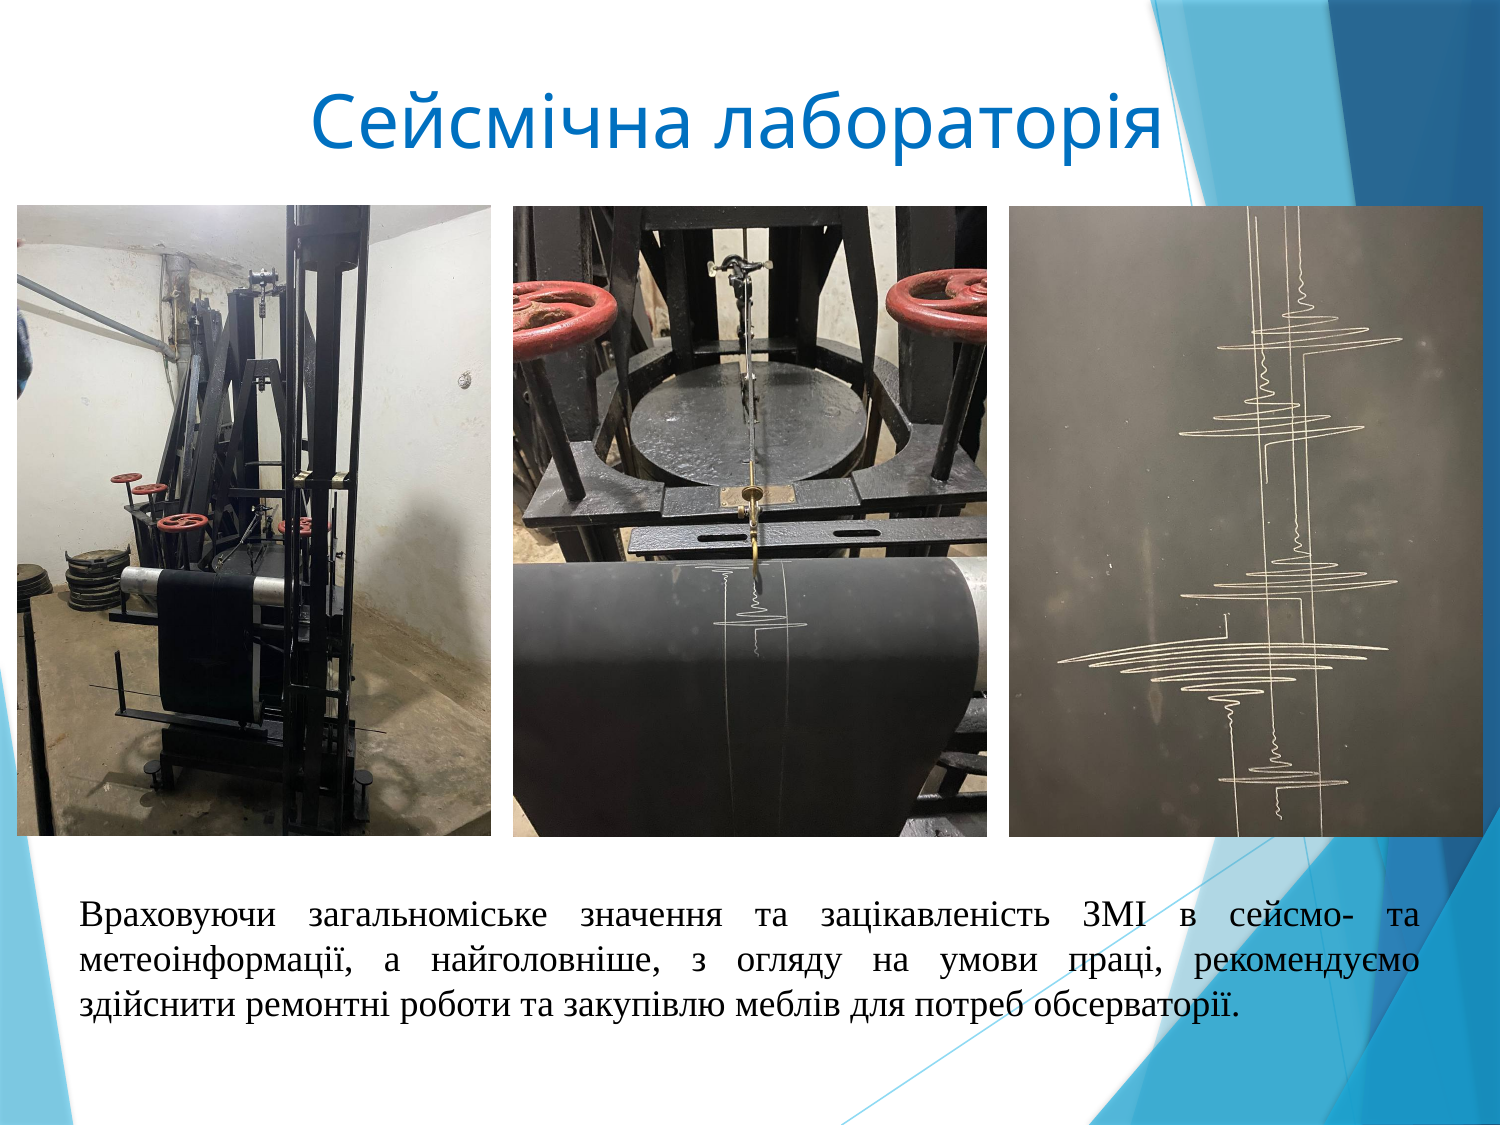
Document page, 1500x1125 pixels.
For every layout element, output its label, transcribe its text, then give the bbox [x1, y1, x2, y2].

picture [513, 205, 987, 837]
picture [17, 204, 491, 836]
picture [1009, 205, 1483, 837]
text_box Враховуючи загальноміське значення та зацікавленість ЗМІ в сейсмо- та метеоінформації, а найголовніше, з огляду на умови праці, рекомендуємо здійснити ремонтні роботи та закупівлю меблів для потреб обсерваторії. [64, 881, 1437, 1032]
title Сейсмічна лабораторія [63, 66, 1414, 174]
